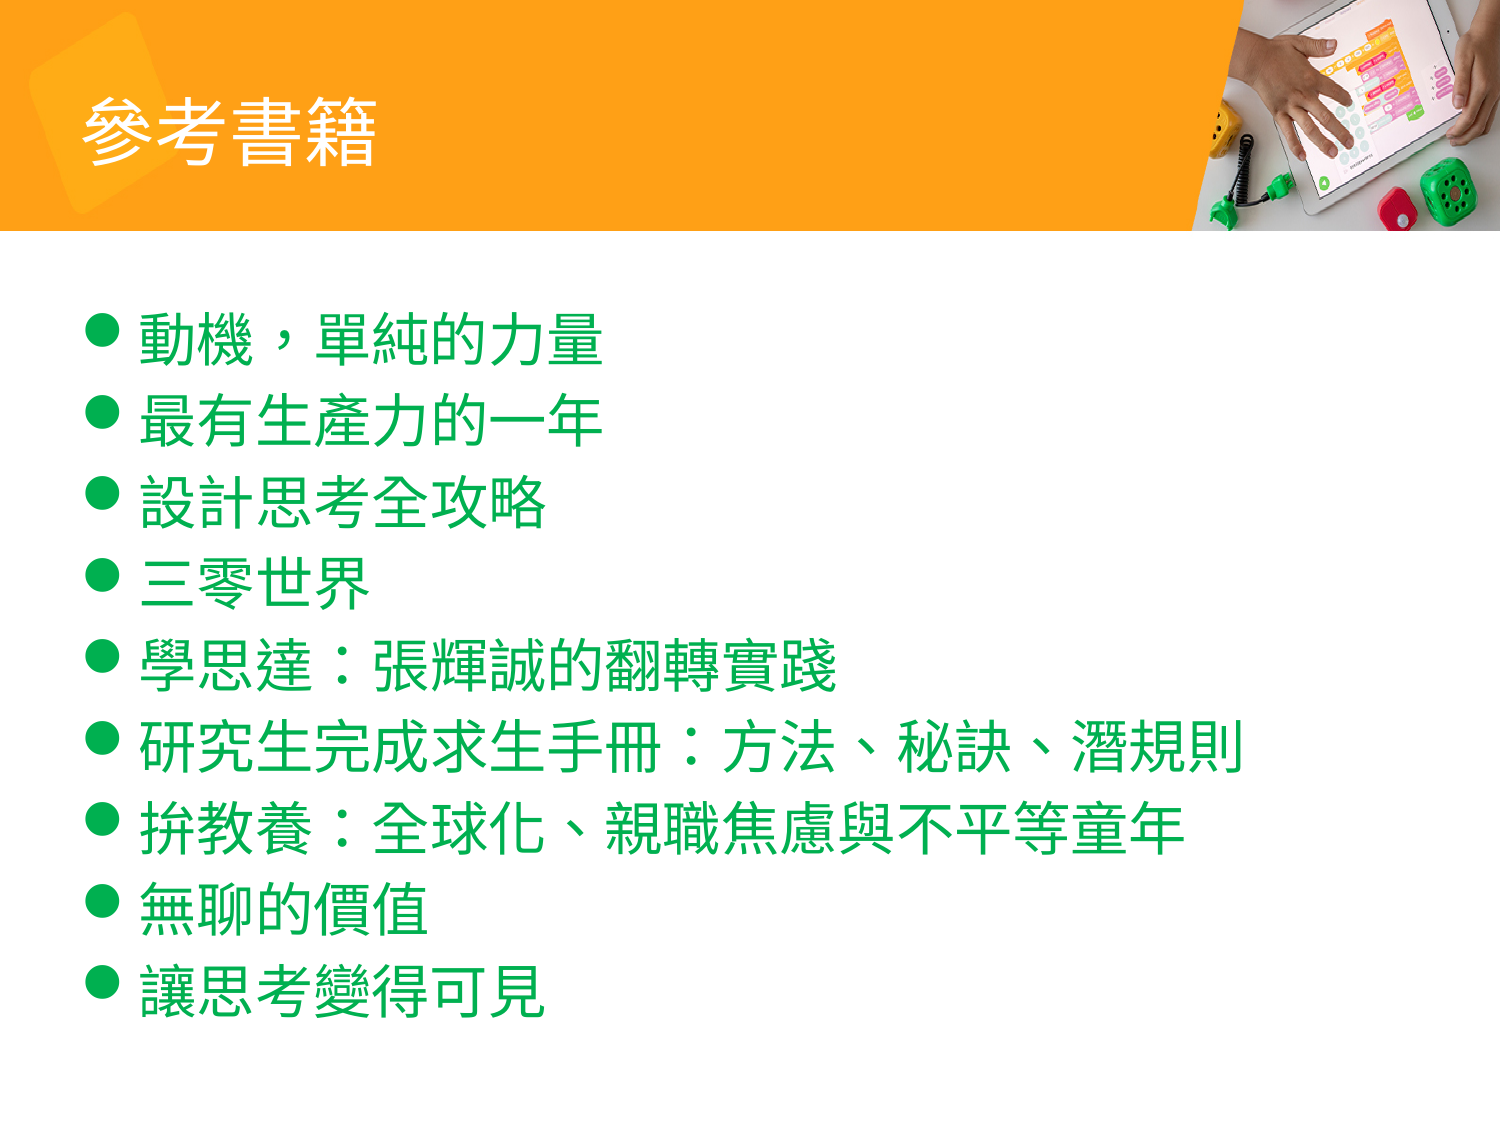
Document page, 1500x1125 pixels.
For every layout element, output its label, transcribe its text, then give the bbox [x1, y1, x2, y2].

title 參考書籍 [64, 46, 1436, 214]
picture [0, 0, 1500, 1125]
list 動機，單純的力量 最有生產力的一年 設計思考全攻略 三零世界 學思達：張輝誠的翻轉實踐 研究生完成求生手冊：方法、秘訣、潛規則 拚教養：全球化、親職焦慮與不平等童年 無聊的價值 讓思考變得可見 [65, 295, 1435, 1034]
